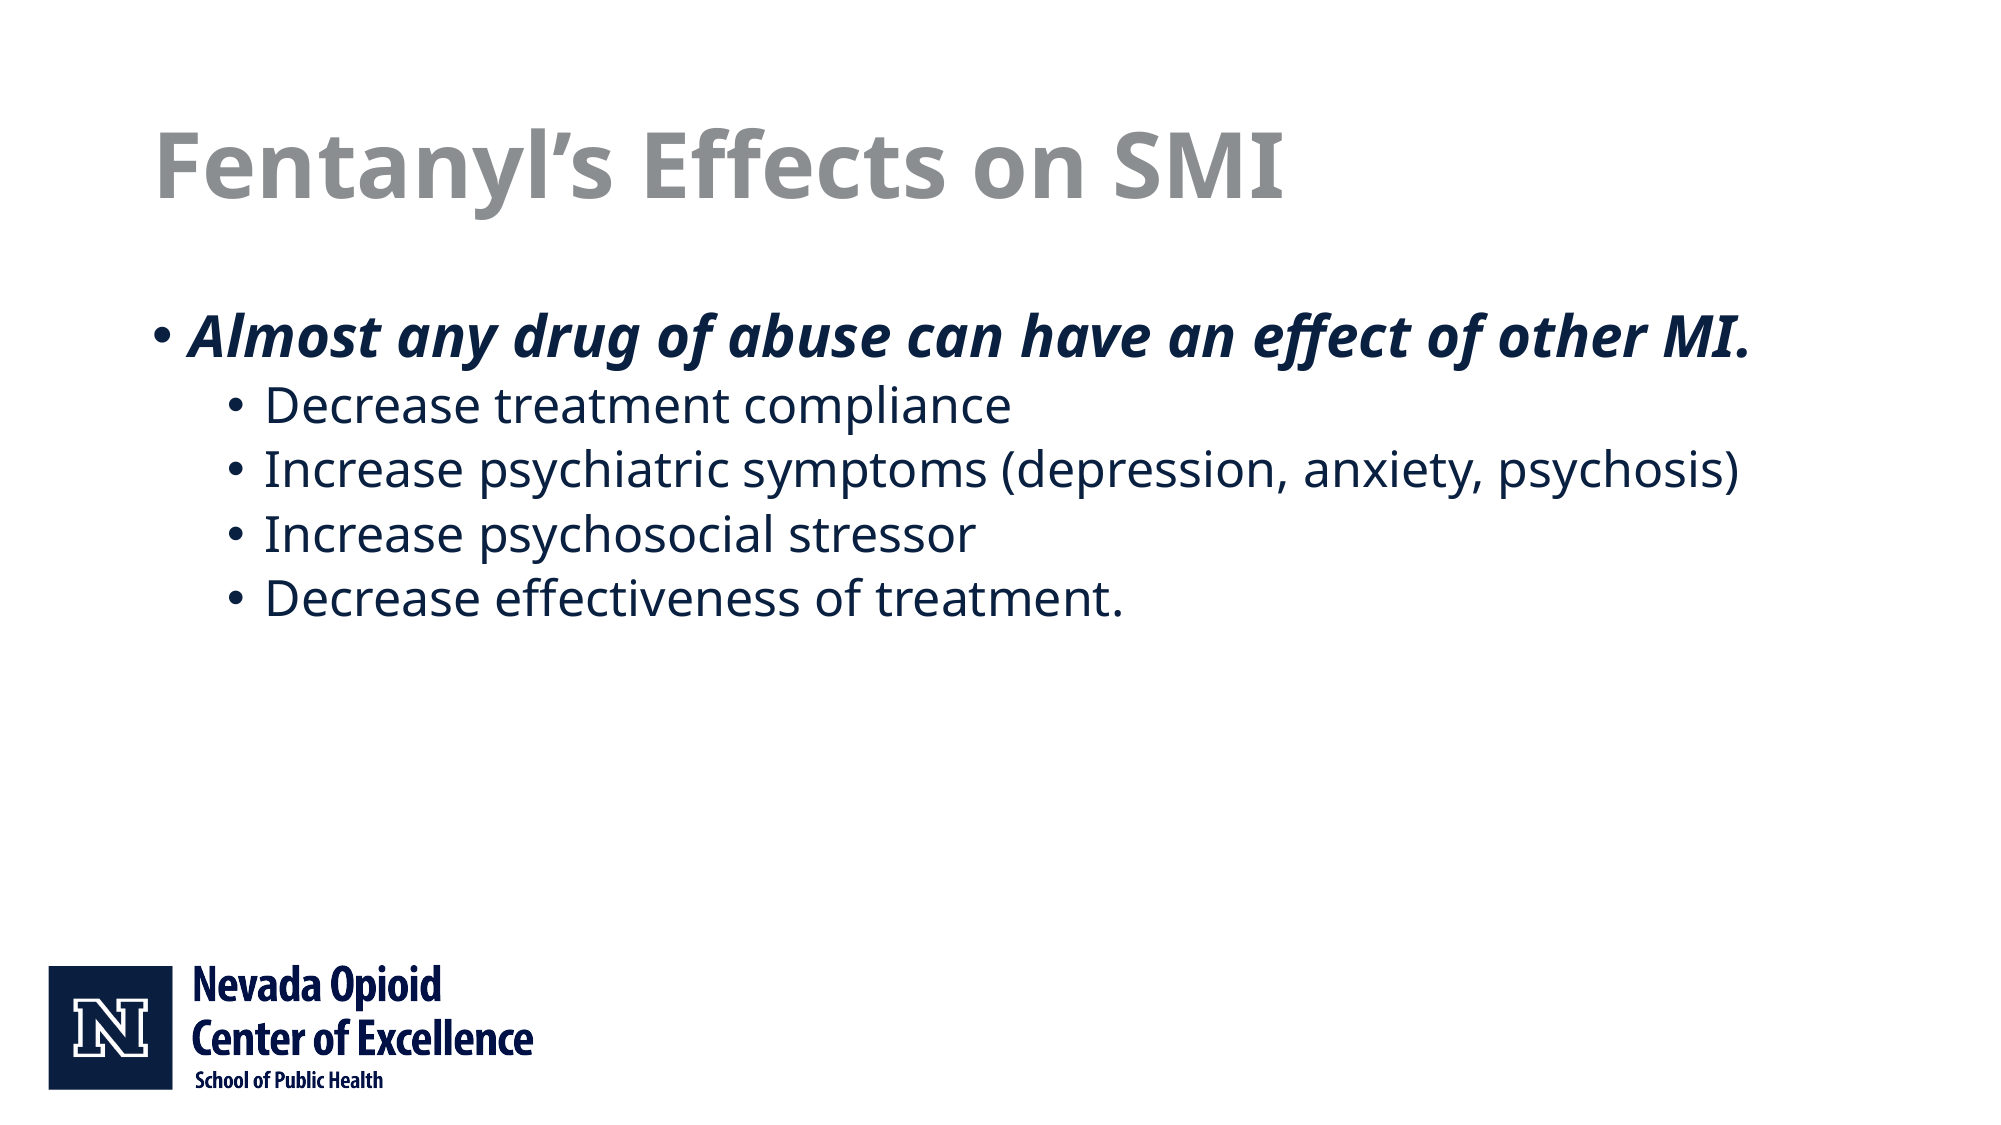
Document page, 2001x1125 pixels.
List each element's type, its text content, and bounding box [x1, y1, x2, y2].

title Fentanyl’s Effects on SMI [137, 59, 1863, 278]
list Almost any drug of abuse can have an effect of other MI. Decrease treatment compliance Increase psychiatric symptoms (depression, anxiety, psychosis) Increase psychosocial stressor Decrease effectiveness of treatment. [137, 299, 1863, 1014]
picture [24, 937, 574, 1121]
